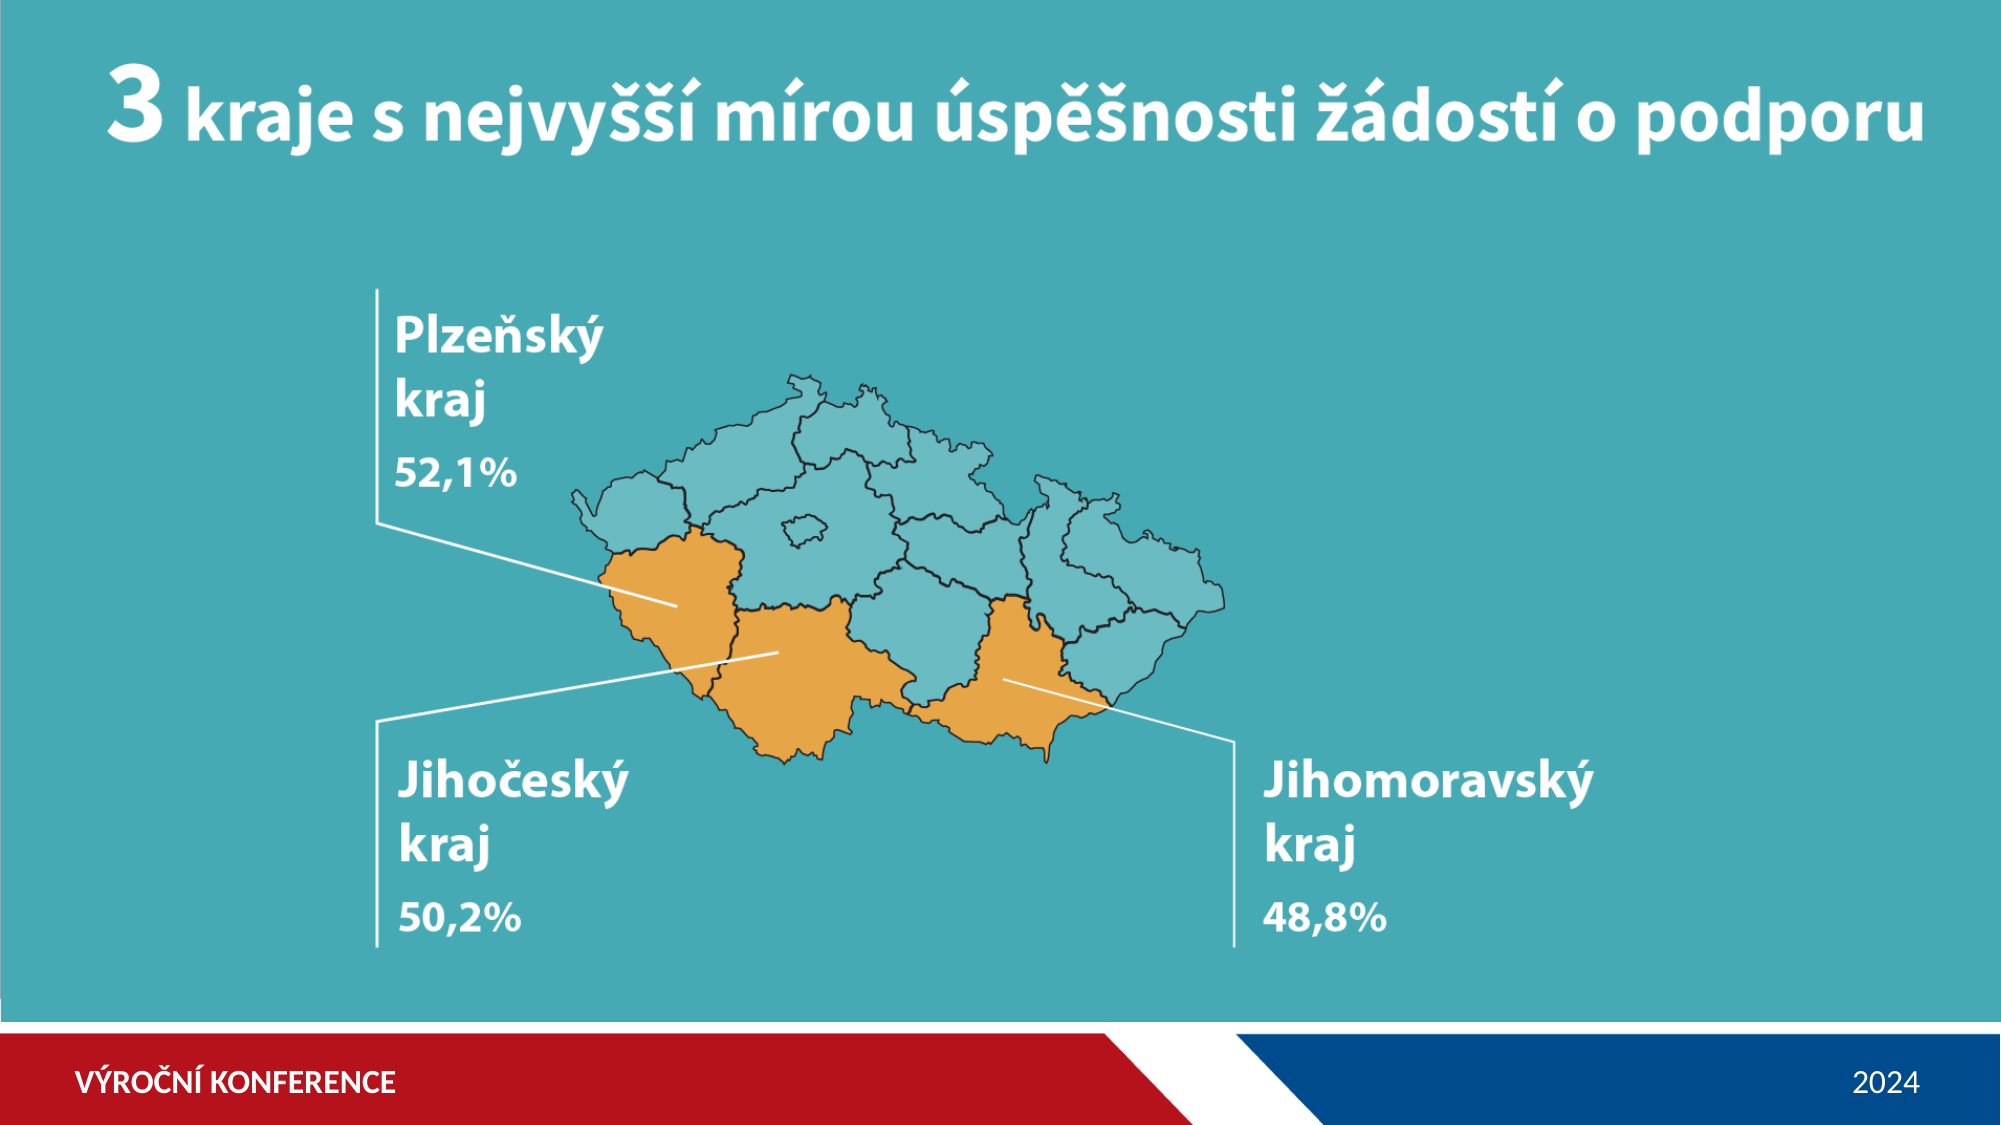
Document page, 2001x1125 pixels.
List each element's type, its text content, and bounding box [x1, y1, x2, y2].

text_box VÝROČNÍ KONFERENCE [59, 1050, 722, 1125]
picture [0, 0, 2001, 1125]
text_box 2024 [1273, 1050, 1935, 1125]
